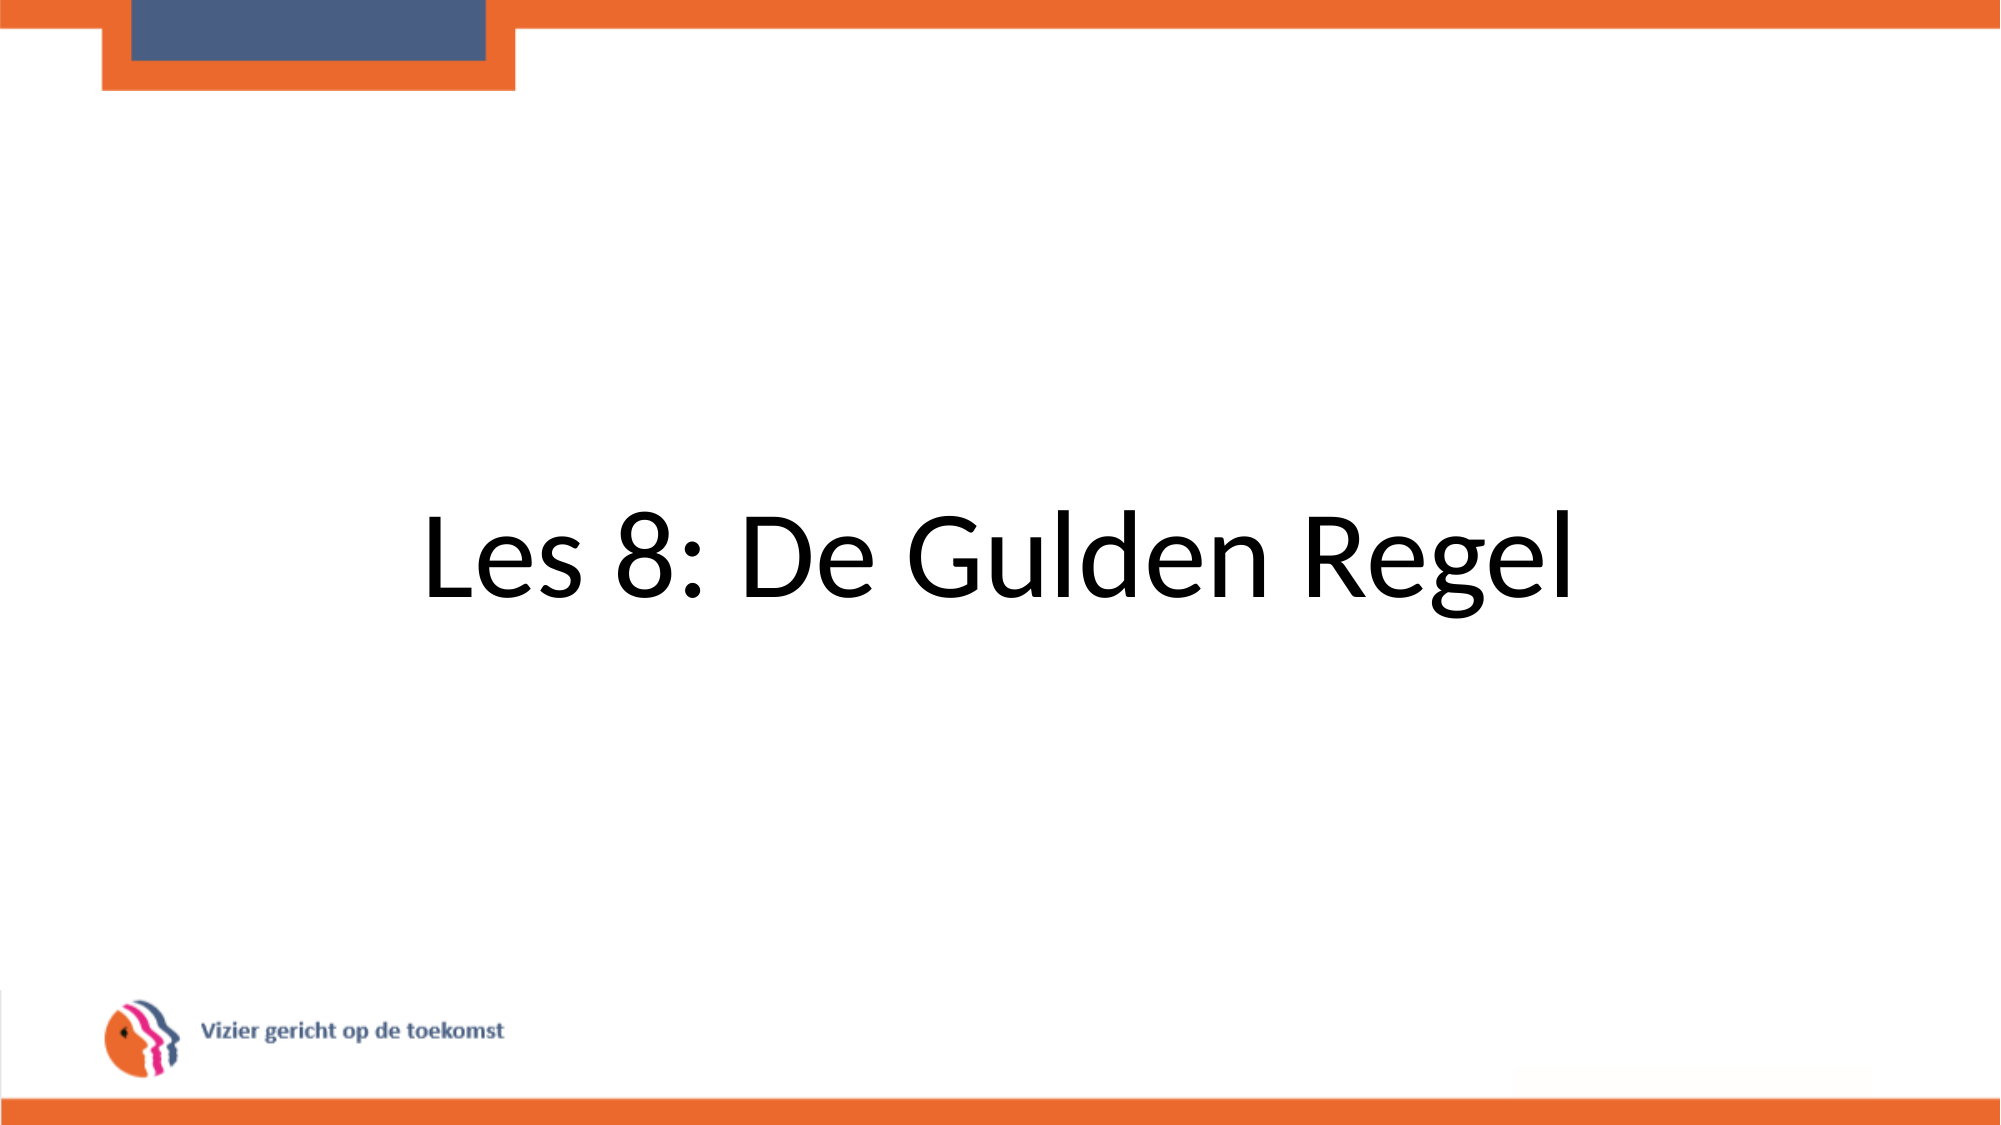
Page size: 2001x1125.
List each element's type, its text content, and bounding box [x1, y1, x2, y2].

picture [0, 990, 2000, 1125]
title Les 8: De Gulden Regel [390, 492, 1610, 633]
picture [0, 0, 2000, 91]
